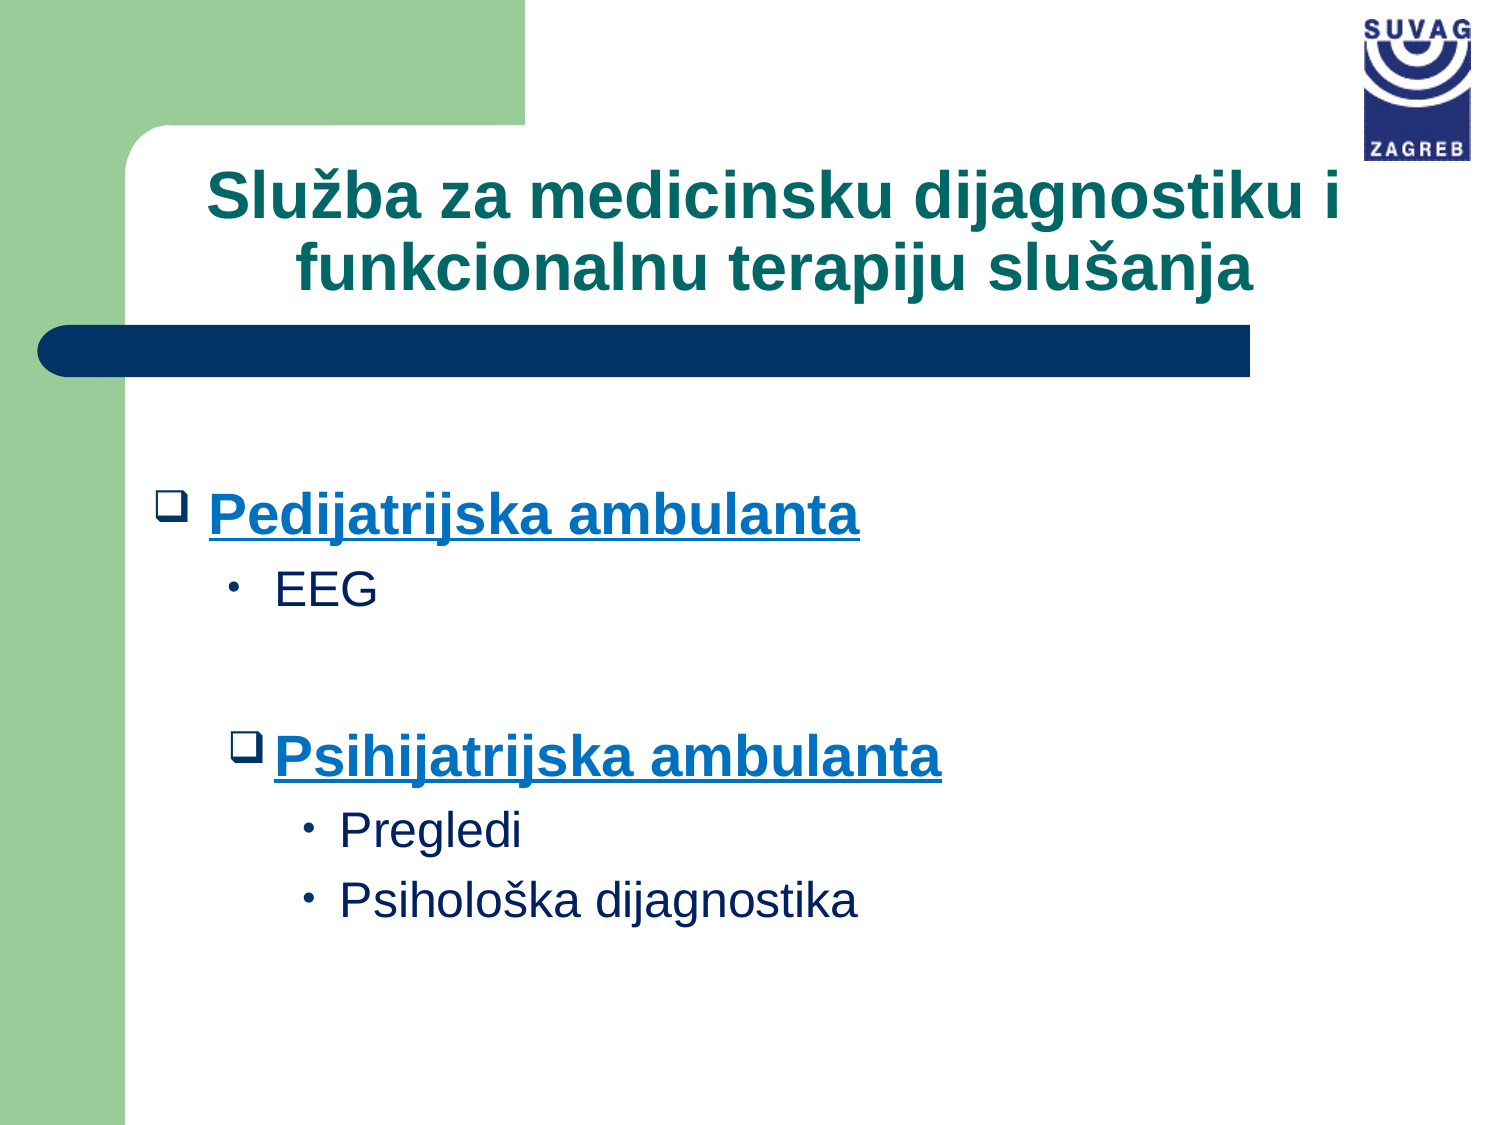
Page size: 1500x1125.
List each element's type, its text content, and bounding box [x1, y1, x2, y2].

list Pedijatrijska ambulanta EEG Psihijatrijska ambulanta Pregledi Psihološka dijagnostika [137, 387, 1400, 999]
picture [1363, 18, 1471, 162]
title Služba za medicinsku dijagnostiku i funkcionalnu terapiju slušanja [124, 124, 1426, 313]
